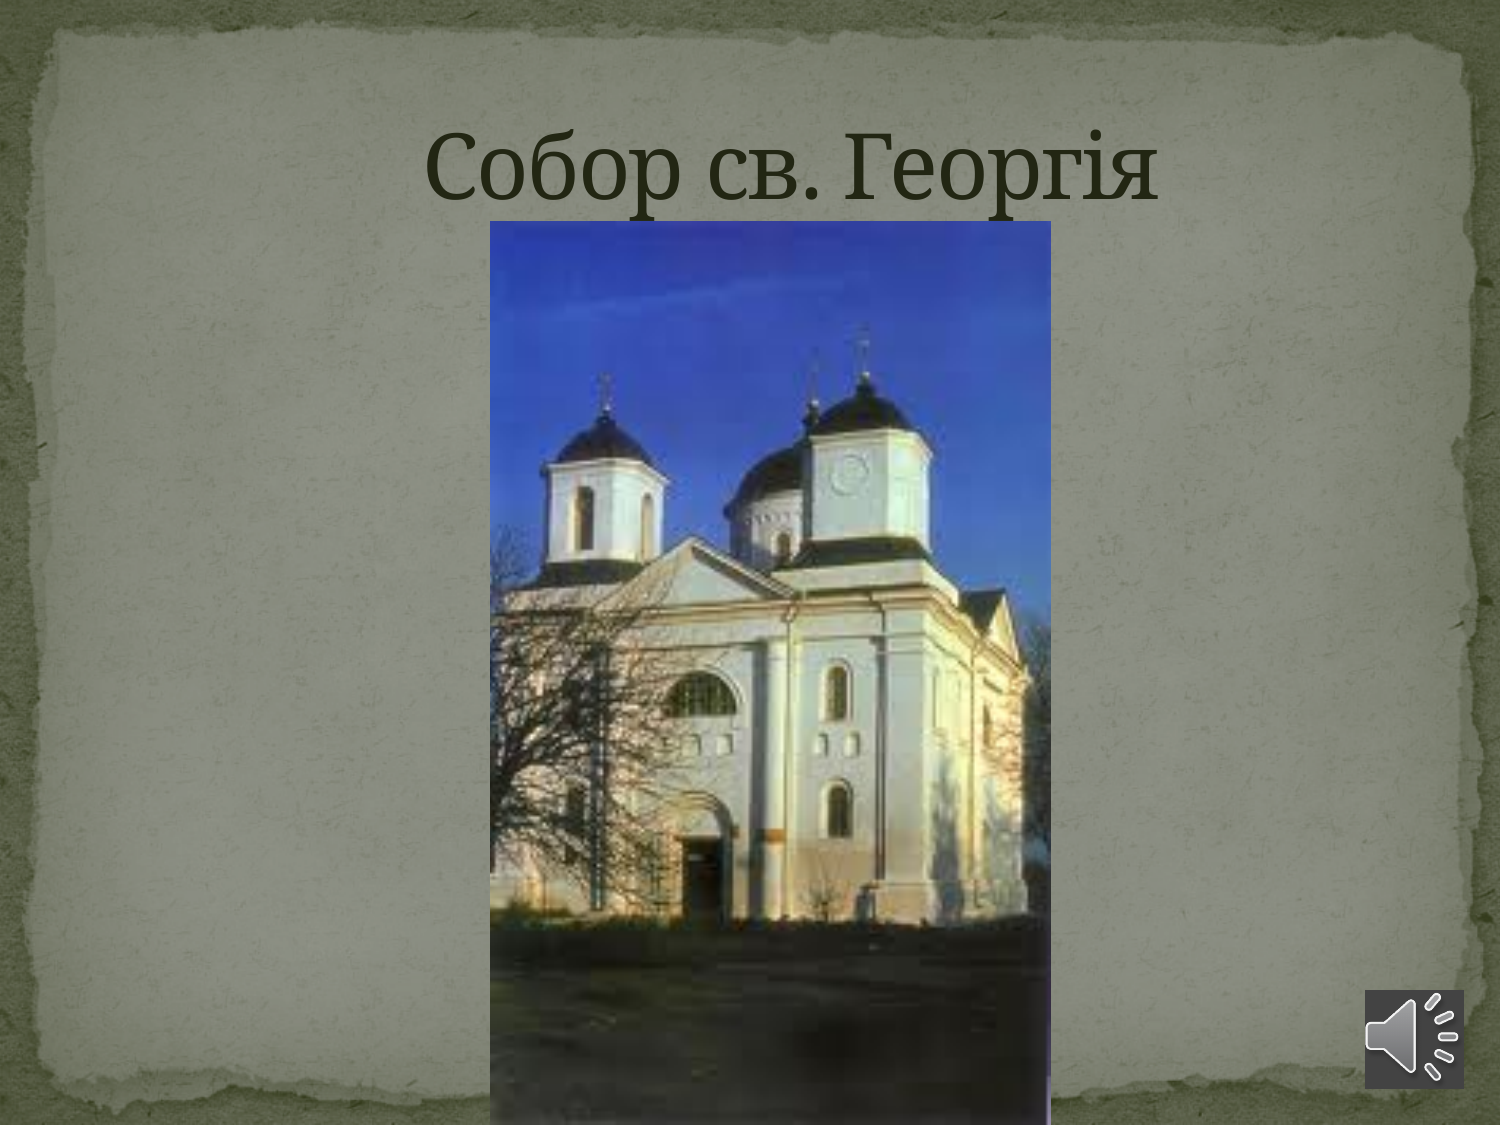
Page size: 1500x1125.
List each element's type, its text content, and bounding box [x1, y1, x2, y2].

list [493, 223, 1050, 1122]
picture [1365, 990, 1464, 1089]
title Собор св. Георгія [74, 24, 1425, 225]
